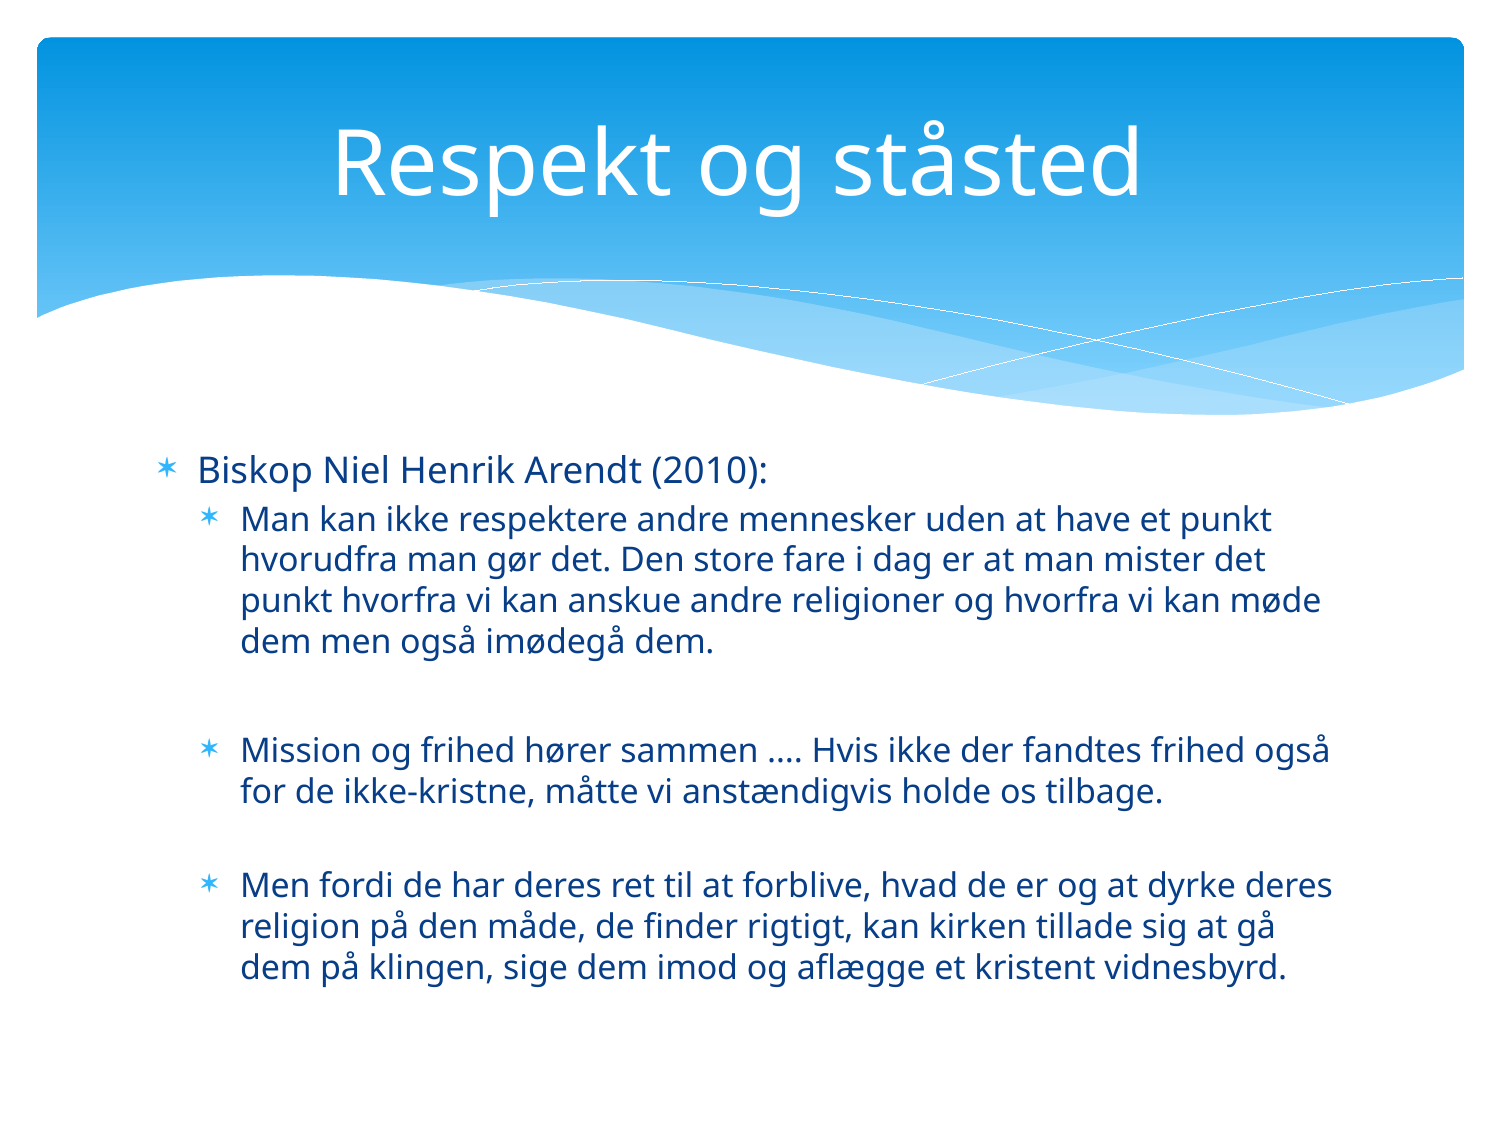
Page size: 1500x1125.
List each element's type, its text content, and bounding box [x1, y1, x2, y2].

title Respekt og ståsted [75, 55, 1425, 261]
list Biskop Niel Henrik Arendt (2010): Man kan ikke respektere andre mennesker uden at have et punkt hvorudfra man gør det. Den store fare i dag er at man mister det punkt hvorfra vi kan anskue andre religioner og hvorfra vi kan møde dem men også imødegå dem. Mission og frihed hører sammen …. Hvis ikke der fandtes frihed også for de ikke-kristne, måtte vi anstændigvis holde os tilbage. Men fordi de har deres ret til at forblive, hvad de er og at dyrke deres religion på den måde, de finder rigtigt, kan kirken tillade sig at gå dem på klingen, sige dem imod og aflægge et kristent vidnesbyrd. [143, 438, 1359, 1005]
